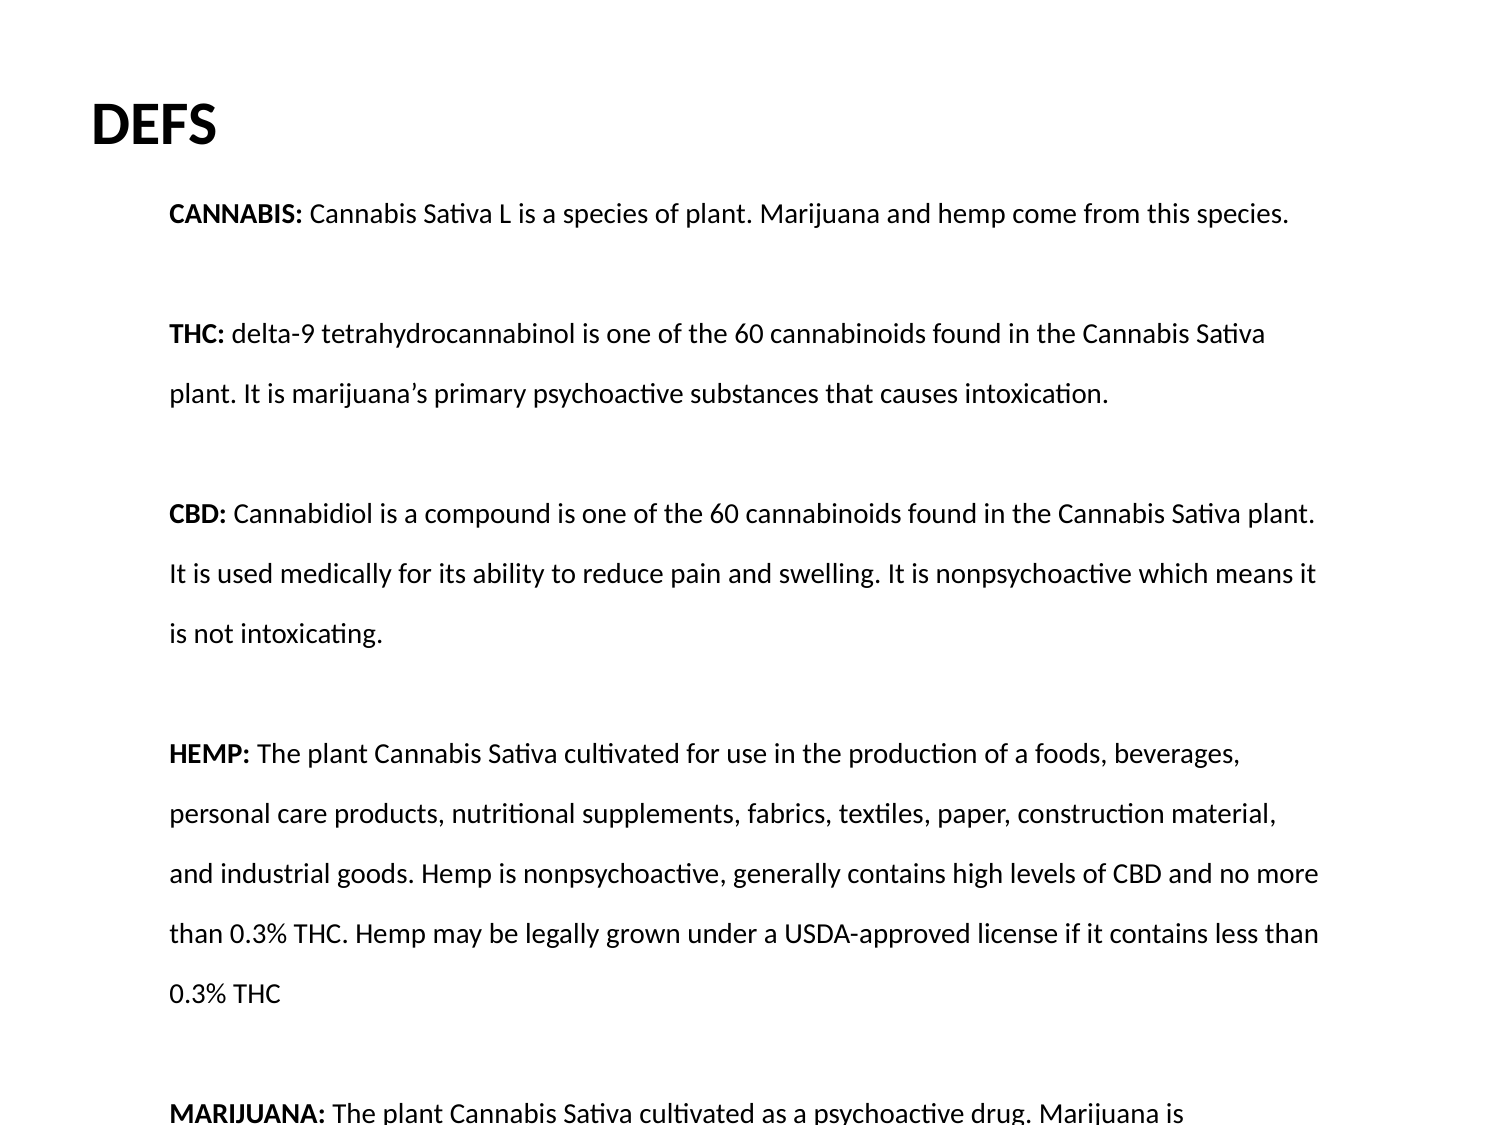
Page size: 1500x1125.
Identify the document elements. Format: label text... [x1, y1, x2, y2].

text_box CANNABIS: Cannabis Sativa L is a species of plant. Marijuana and hemp come from this species. THC: delta-9 tetrahydrocannabinol is one of the 60 cannabinoids found in the Cannabis Sativa plant. It is marijuana’s primary psychoactive substances that causes intoxication. CBD: Cannabidiol is a compound is one of the 60 cannabinoids found in the Cannabis Sativa plant. It is used medically for its ability to reduce pain and swelling. It is nonpsychoactive which means it is not intoxicating. HEMP: The plant Cannabis Sativa cultivated for use in the production of a foods, beverages, personal care products, nutritional supplements, fabrics, textiles, paper, construction material, and industrial goods. Hemp is nonpsychoactive, generally contains high levels of CBD and no more than 0.3% THC. Hemp may be legally grown under a USDA-approved license if it contains less than 0.3% THC MARIJUANA: The plant Cannabis Sativa cultivated as a psychoactive drug. Marijuana is psychoactive and there is no threshold for how much THC can be in it. The USDA does not approve licensure for marijuana grown with over 0.3% THC due to its high potential for drug use. [154, 180, 1343, 1125]
text_box DEFS [0, 74, 380, 165]
